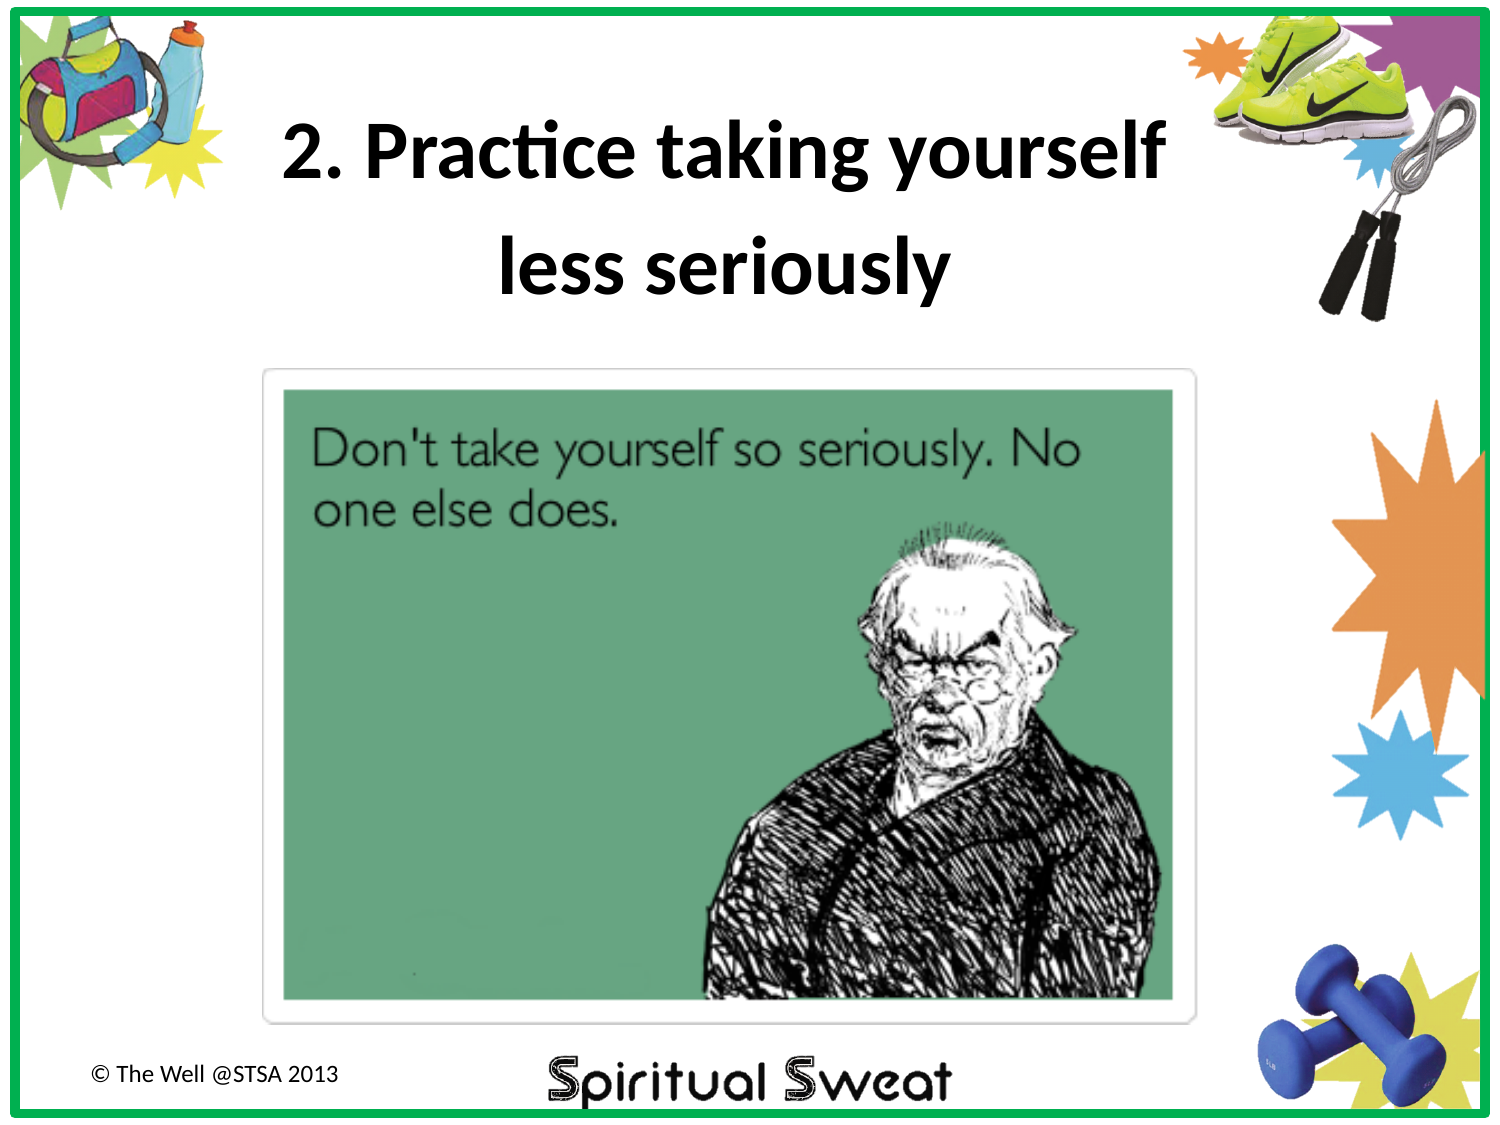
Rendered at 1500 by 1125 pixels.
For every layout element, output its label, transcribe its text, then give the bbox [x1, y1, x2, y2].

picture [546, 1053, 954, 1109]
slide_number © The Well @STSA 2013 [75, 1042, 425, 1103]
picture [1178, 16, 1480, 325]
picture [1256, 940, 1485, 1114]
picture [20, 16, 226, 213]
picture [1400, 388, 1494, 855]
list 2. Practice taking yourself less seriously [50, 87, 1400, 1005]
picture [262, 368, 1201, 1026]
